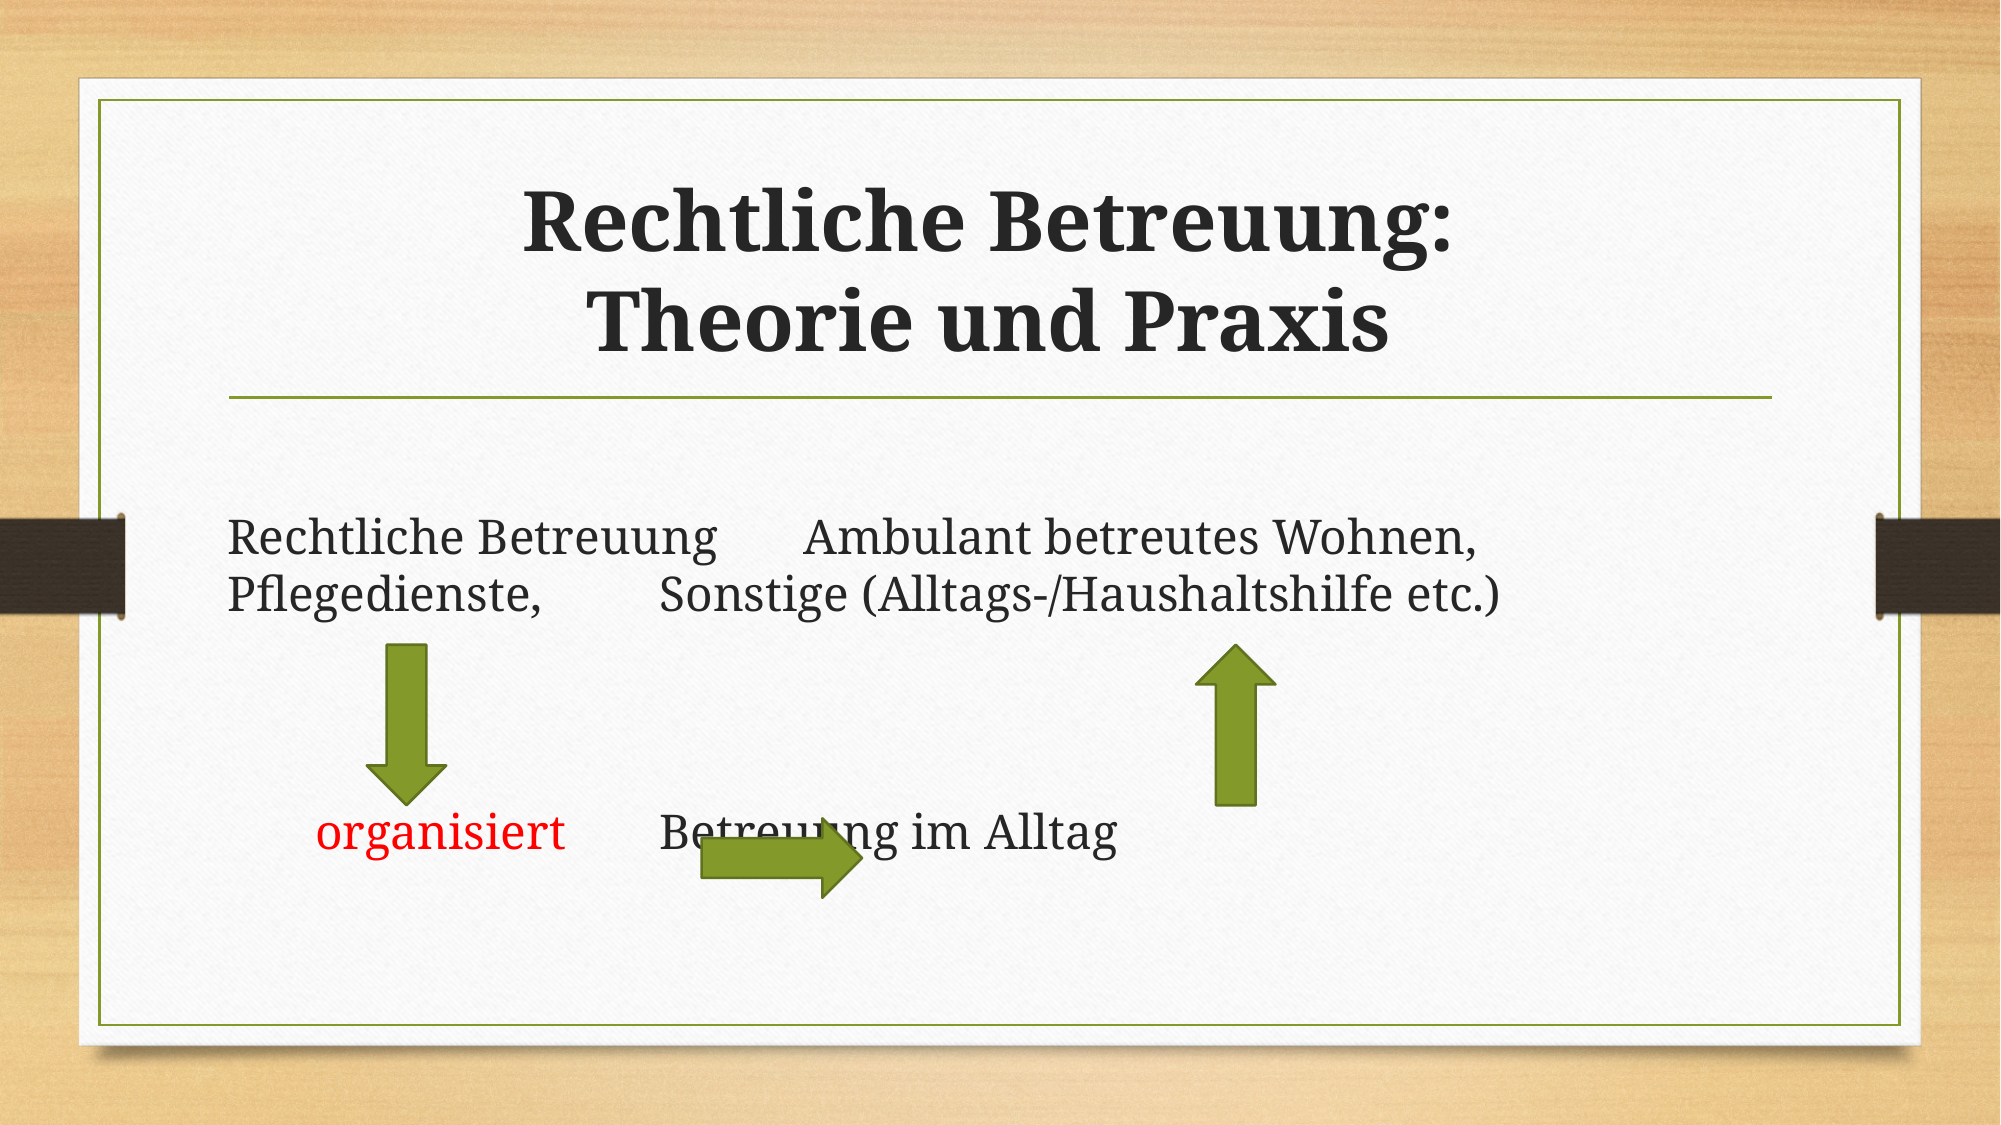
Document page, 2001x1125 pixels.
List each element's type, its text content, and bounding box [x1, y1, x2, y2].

title Rechtliche Betreuung: Theorie und Praxis [212, 161, 1788, 375]
text_box [365, 643, 448, 807]
text_box [700, 817, 864, 900]
list Rechtliche Betreuung Ambulant betreutes Wohnen, Pflegedienste, Sonstige (Alltags-/Haushaltshilfe etc.) organisiert Betreuung im Alltag [212, 419, 1788, 964]
picture [0, 0, 2001, 1125]
text_box [1194, 643, 1277, 807]
